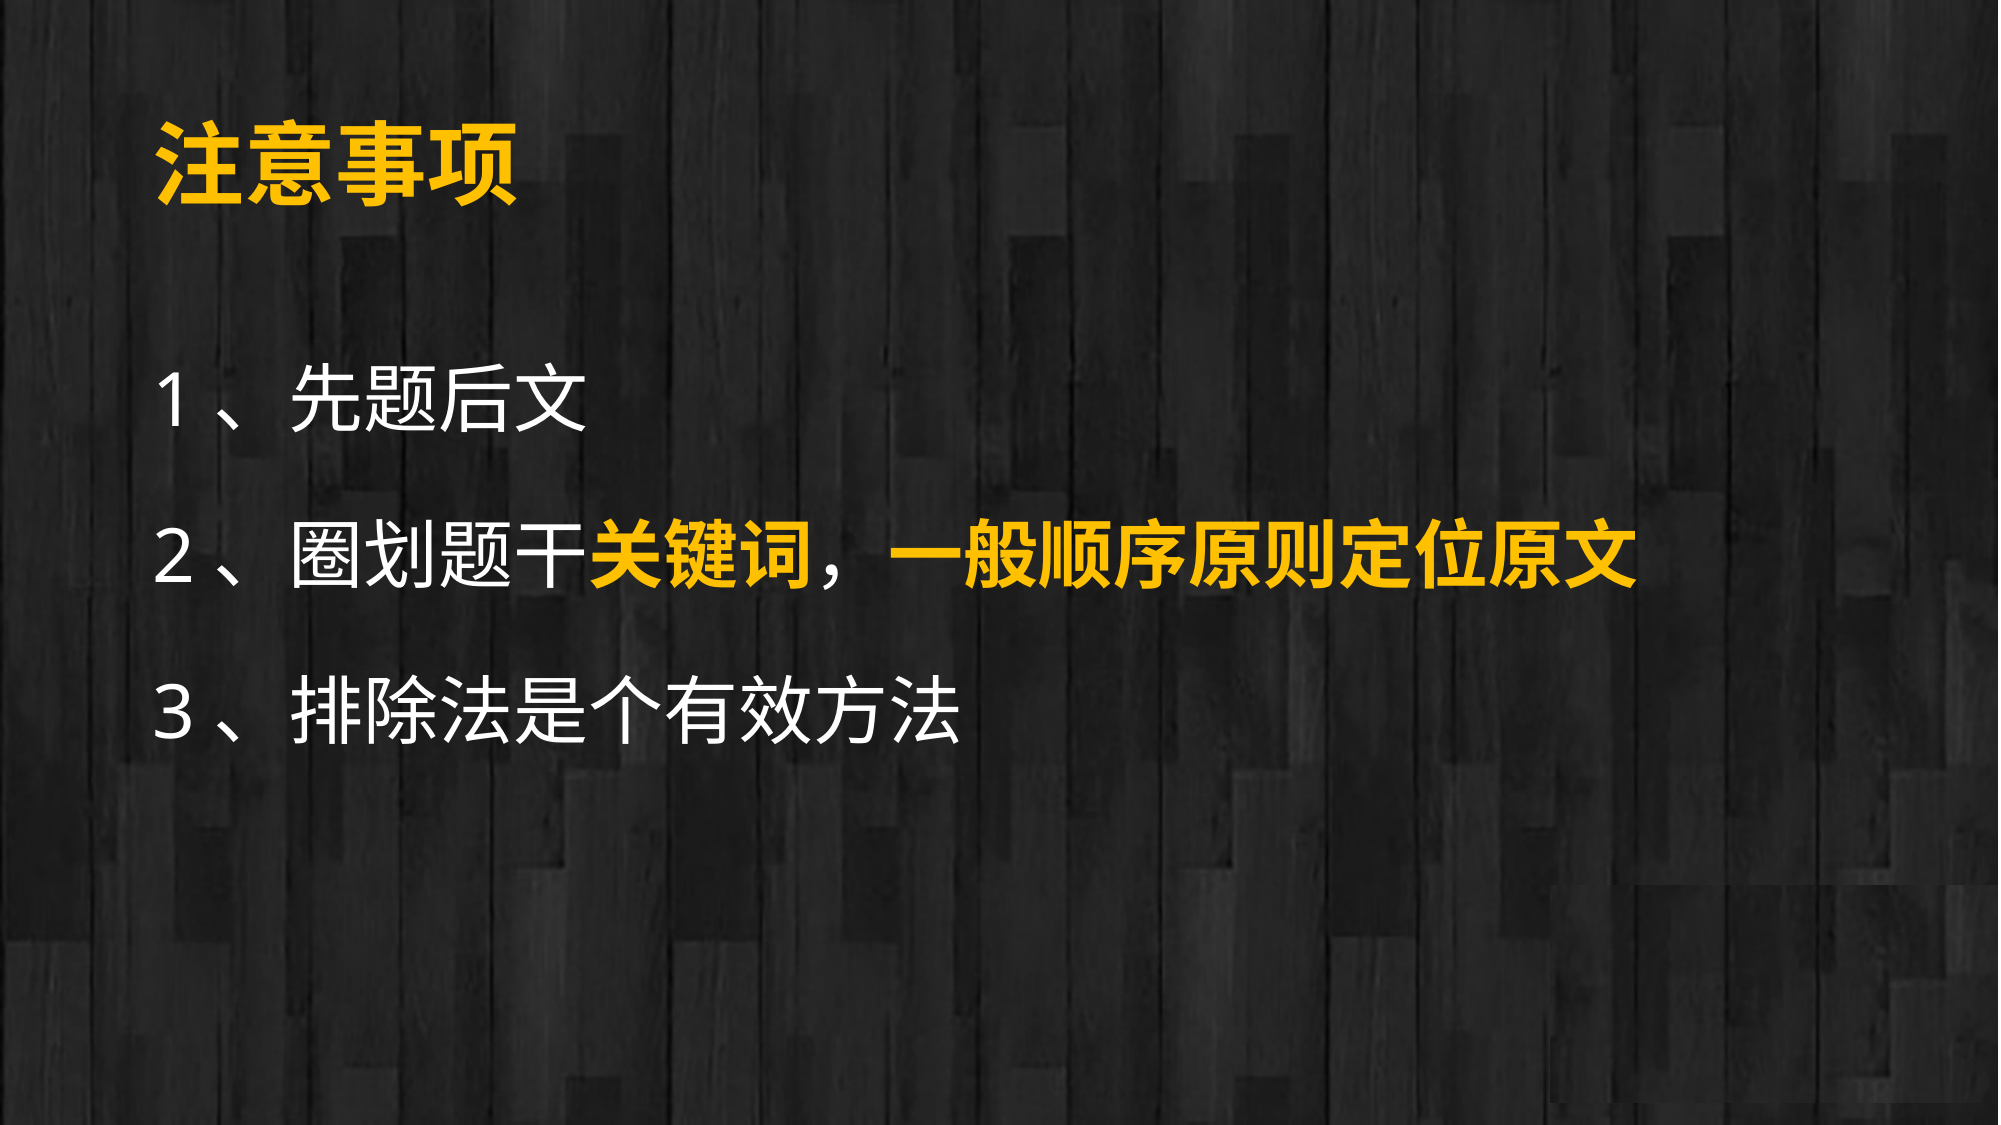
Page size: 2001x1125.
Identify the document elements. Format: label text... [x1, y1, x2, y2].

picture [0, 0, 1998, 1125]
title 注意事项 [137, 59, 1863, 278]
list 1、先题后文 2、圈划题干关键词，一般顺序原则定位原文 3、排除法是个有效方法 [137, 299, 2000, 1014]
